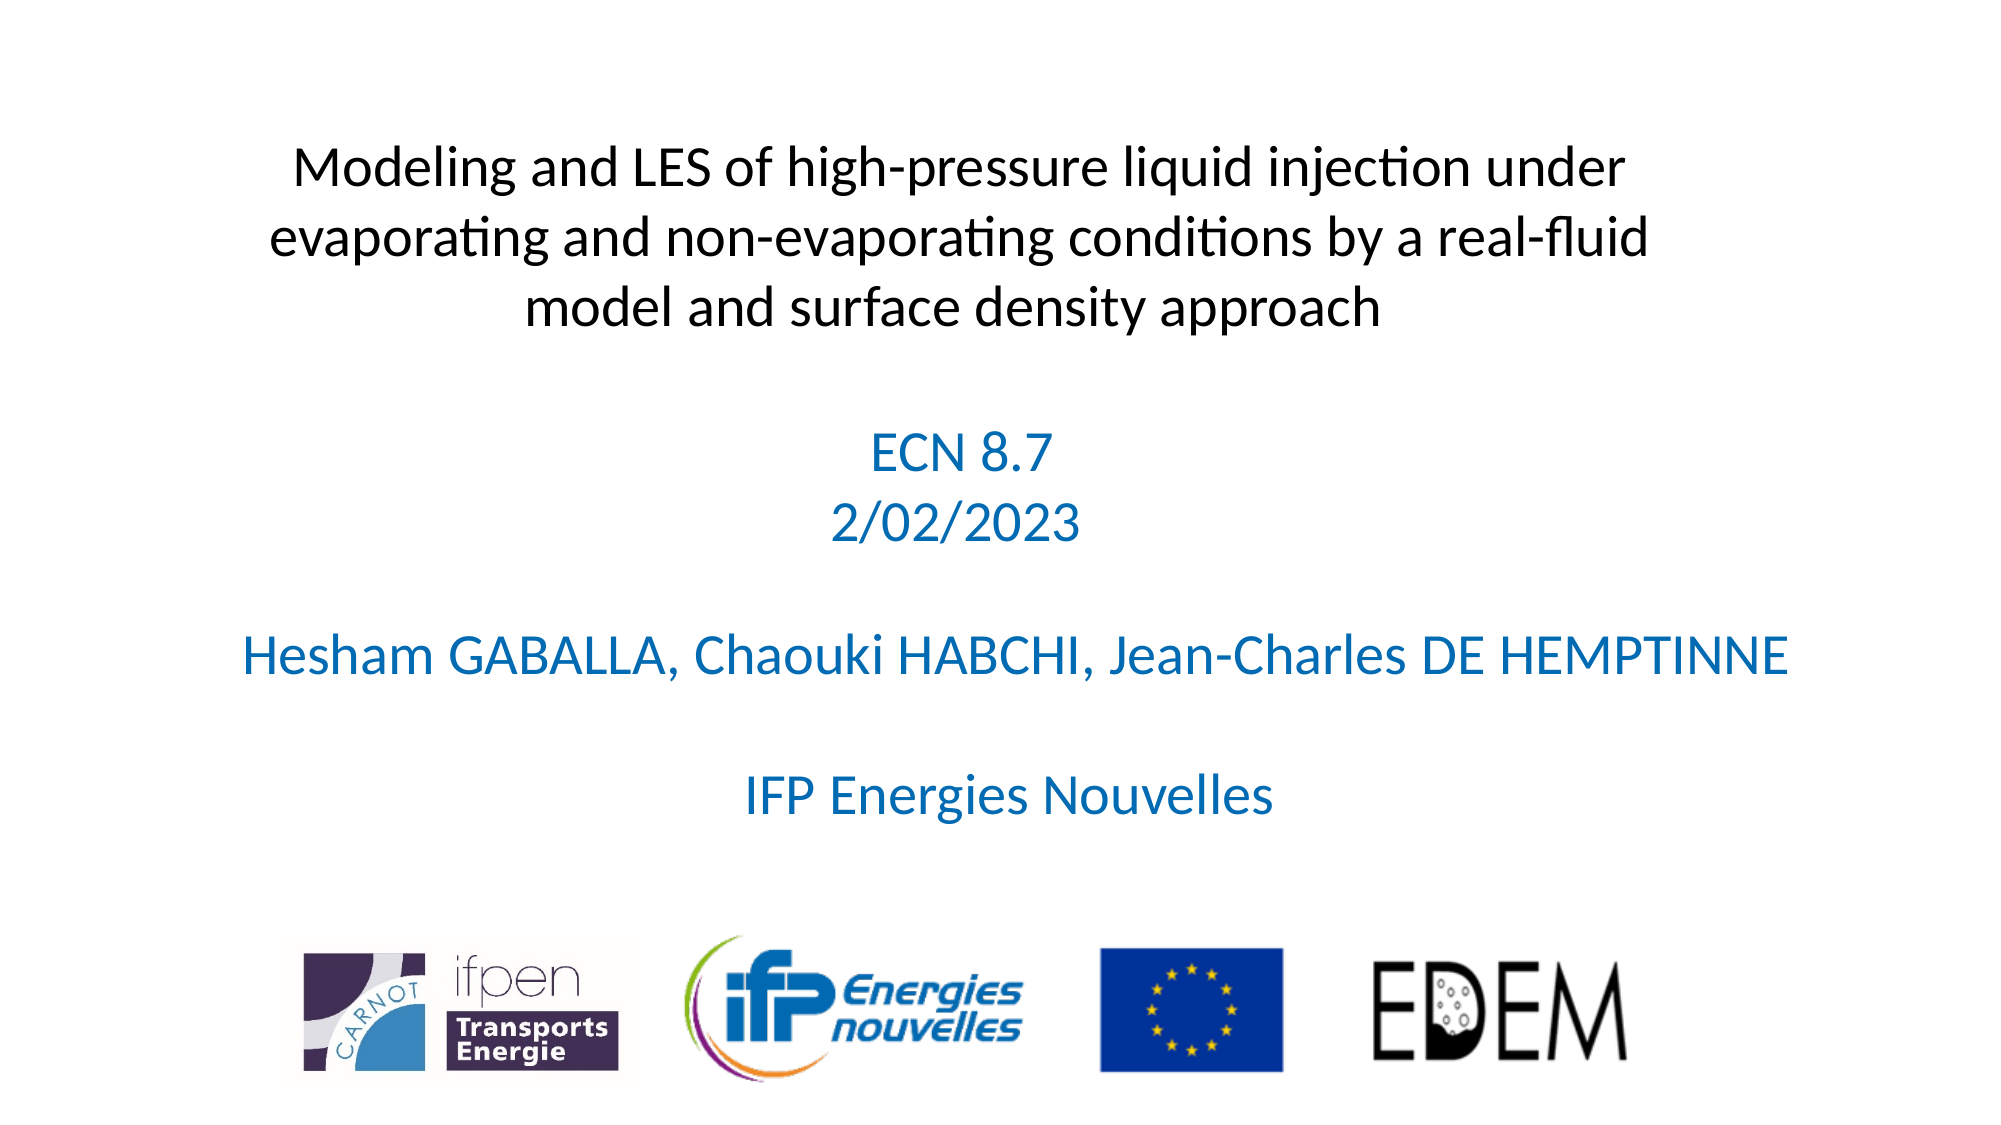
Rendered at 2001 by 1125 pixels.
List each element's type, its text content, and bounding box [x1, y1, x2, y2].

picture [1347, 917, 1646, 1099]
text_box ECN 8.7 2/02/2023 [159, 405, 1765, 561]
picture [1081, 912, 1297, 1094]
picture [282, 931, 639, 1093]
picture [678, 933, 1030, 1085]
text_box Hesham GABALLA, Chaouki HABCHI, Jean-Charles DE HEMPTINNE IFP Energies Nouvelles [157, 609, 1876, 834]
text_box Modeling and LES of high-pressure liquid injection under evaporating and non-evaporating conditions by a real-fluid model and surface density approach [239, 120, 1681, 346]
